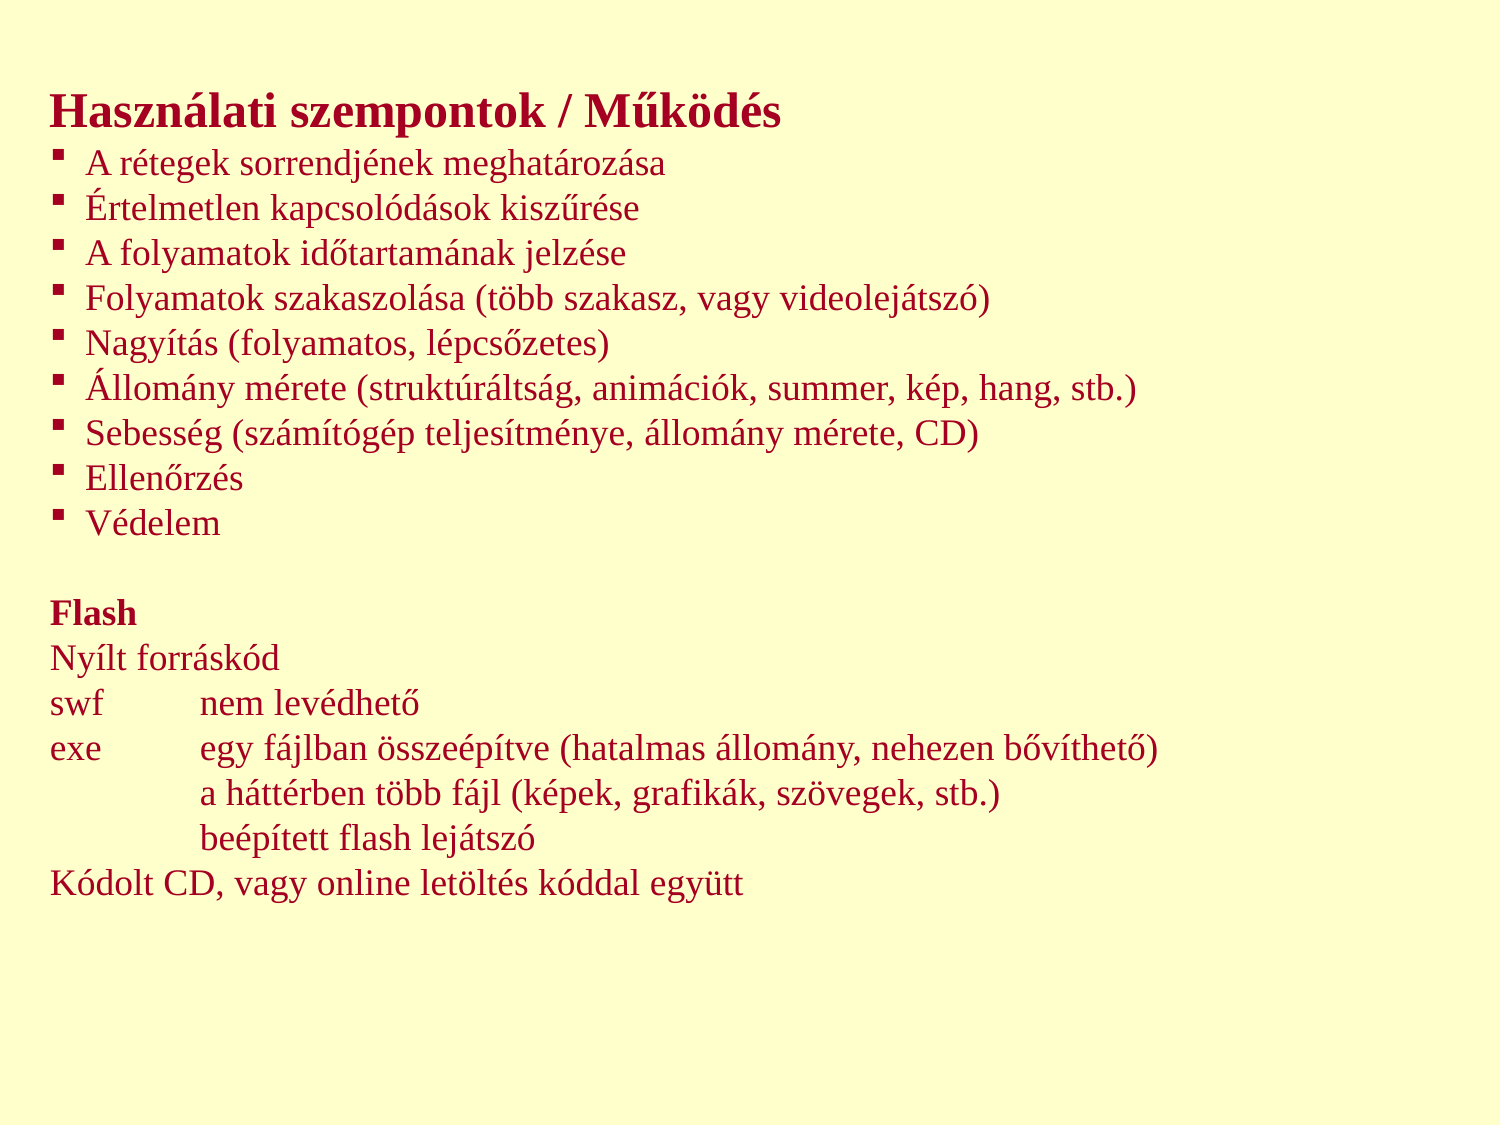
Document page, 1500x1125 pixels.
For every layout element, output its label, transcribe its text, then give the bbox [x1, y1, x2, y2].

text_box Használati szempontok / Működés A rétegek sorrendjének meghatározása Értelmetlen kapcsolódások kiszűrése A folyamatok időtartamának jelzése Folyamatok szakaszolása (több szakasz, vagy videolejátszó) Nagyítás (folyamatos, lépcsőzetes) Állomány mérete (struktúráltság, animációk, summer, kép, hang, stb.) Sebesség (számítógép teljesítménye, állomány mérete, CD) Ellenőrzés Védelem Flash Nyílt forráskód swf nem levédhető exe egy fájlban összeépítve (hatalmas állomány, nehezen bővíthető) a háttérben több fájl (képek, grafikák, szövegek, stb.) beépített flash lejátszó Kódolt CD, vagy online letöltés kóddal együtt [35, 70, 1418, 910]
